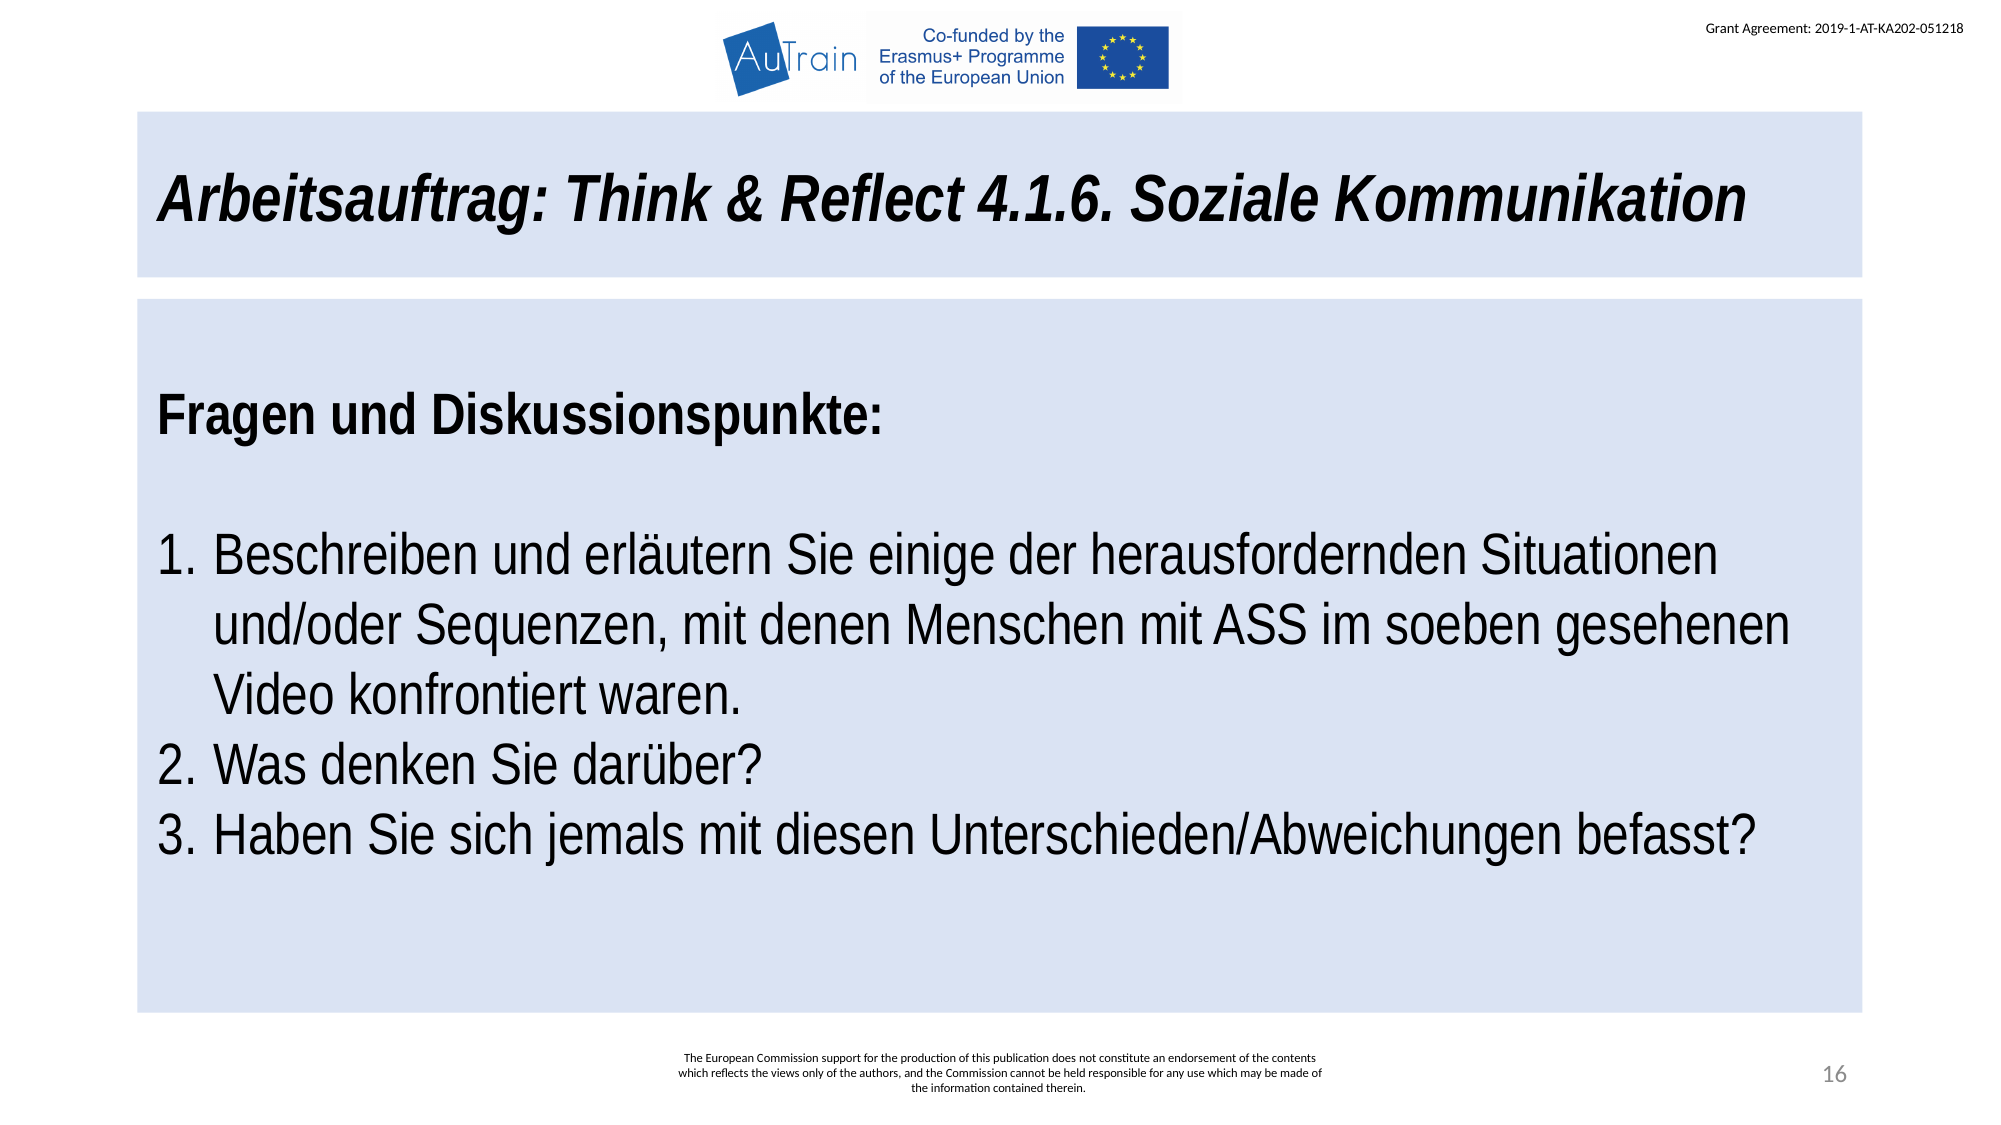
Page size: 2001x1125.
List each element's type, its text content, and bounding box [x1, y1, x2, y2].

slide_number 16 [1412, 1042, 1863, 1103]
text_box Fragen und Diskussionspunkte: Beschreiben und erläutern Sie einige der herausfordernden Situationen und/oder Sequenzen, mit denen Menschen mit ASS im soeben gesehenen Video konfrontiert waren. Was denken Sie darüber? Haben Sie sich jemals mit diesen Unterschieden/Abweichungen befasst? [137, 298, 1863, 1013]
footer The European Commission support for the production of this publication does not constitute an endorsement of the contents which reflects the views only of the authors, and the Commission cannot be held responsible for any use which may be made of the information contained therein. [662, 1042, 1338, 1103]
text_box Arbeitsauftrag: Think & Reflect 4.1.6. Soziale Kommunikation [137, 111, 1863, 278]
picture [715, 11, 1183, 104]
